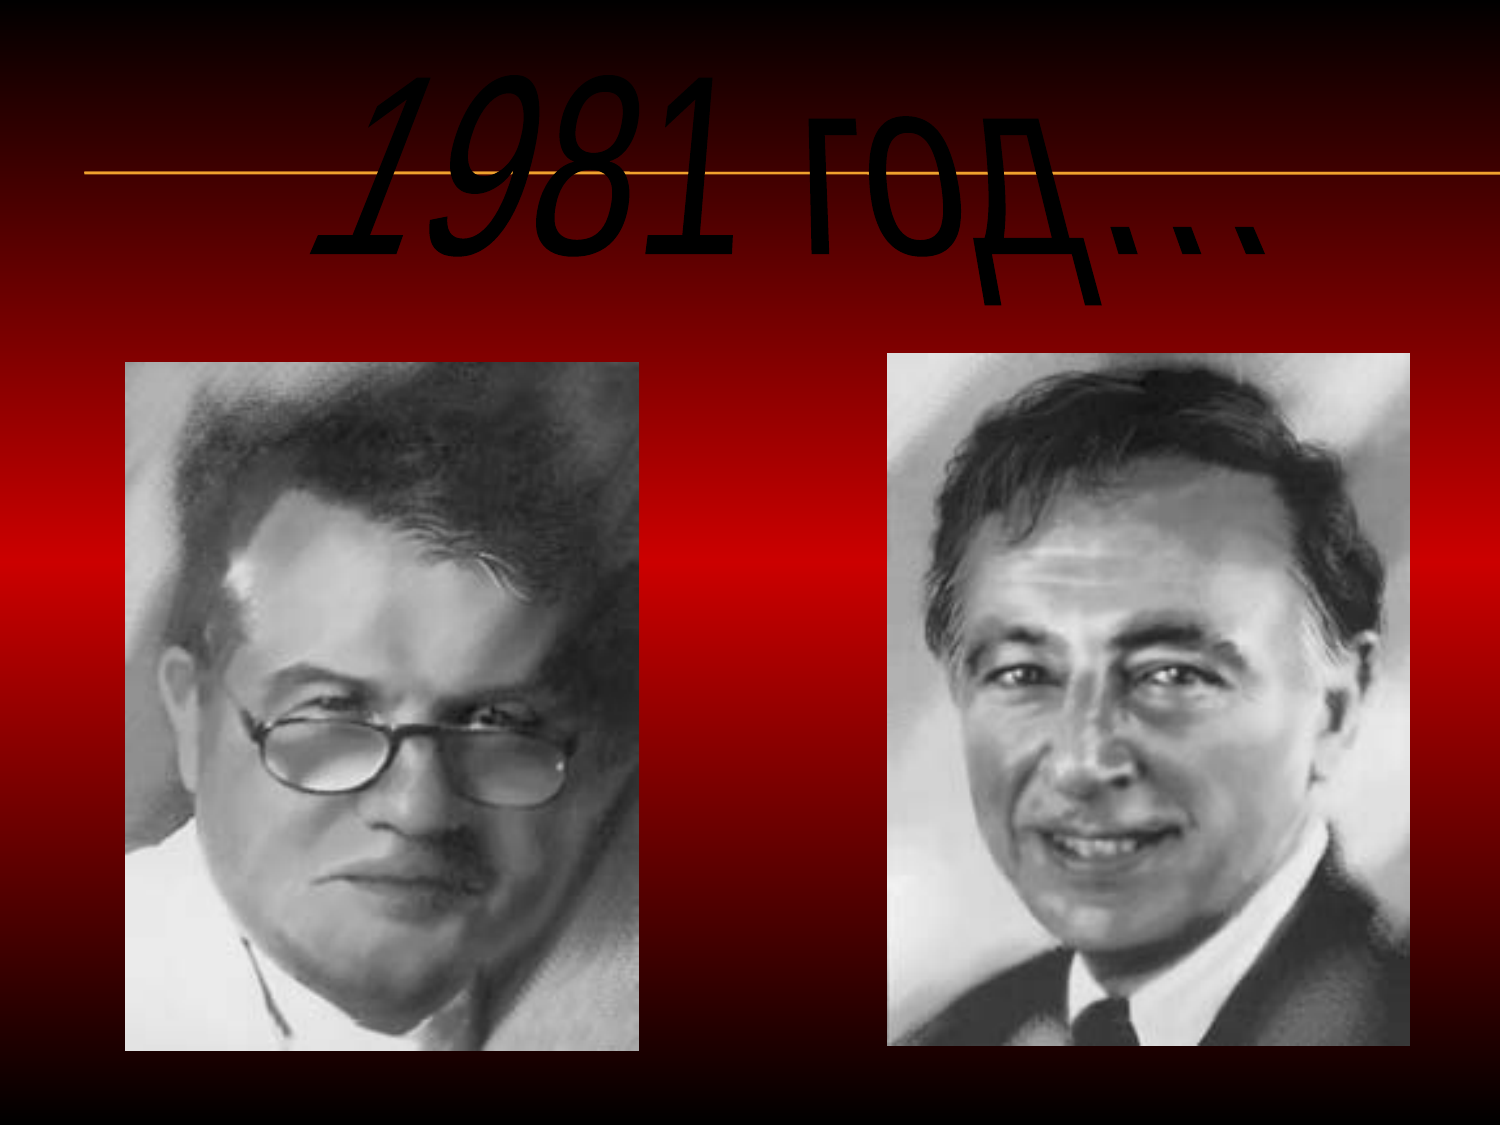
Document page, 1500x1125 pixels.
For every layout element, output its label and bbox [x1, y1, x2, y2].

picture [124, 362, 640, 1052]
picture [887, 353, 1410, 1047]
